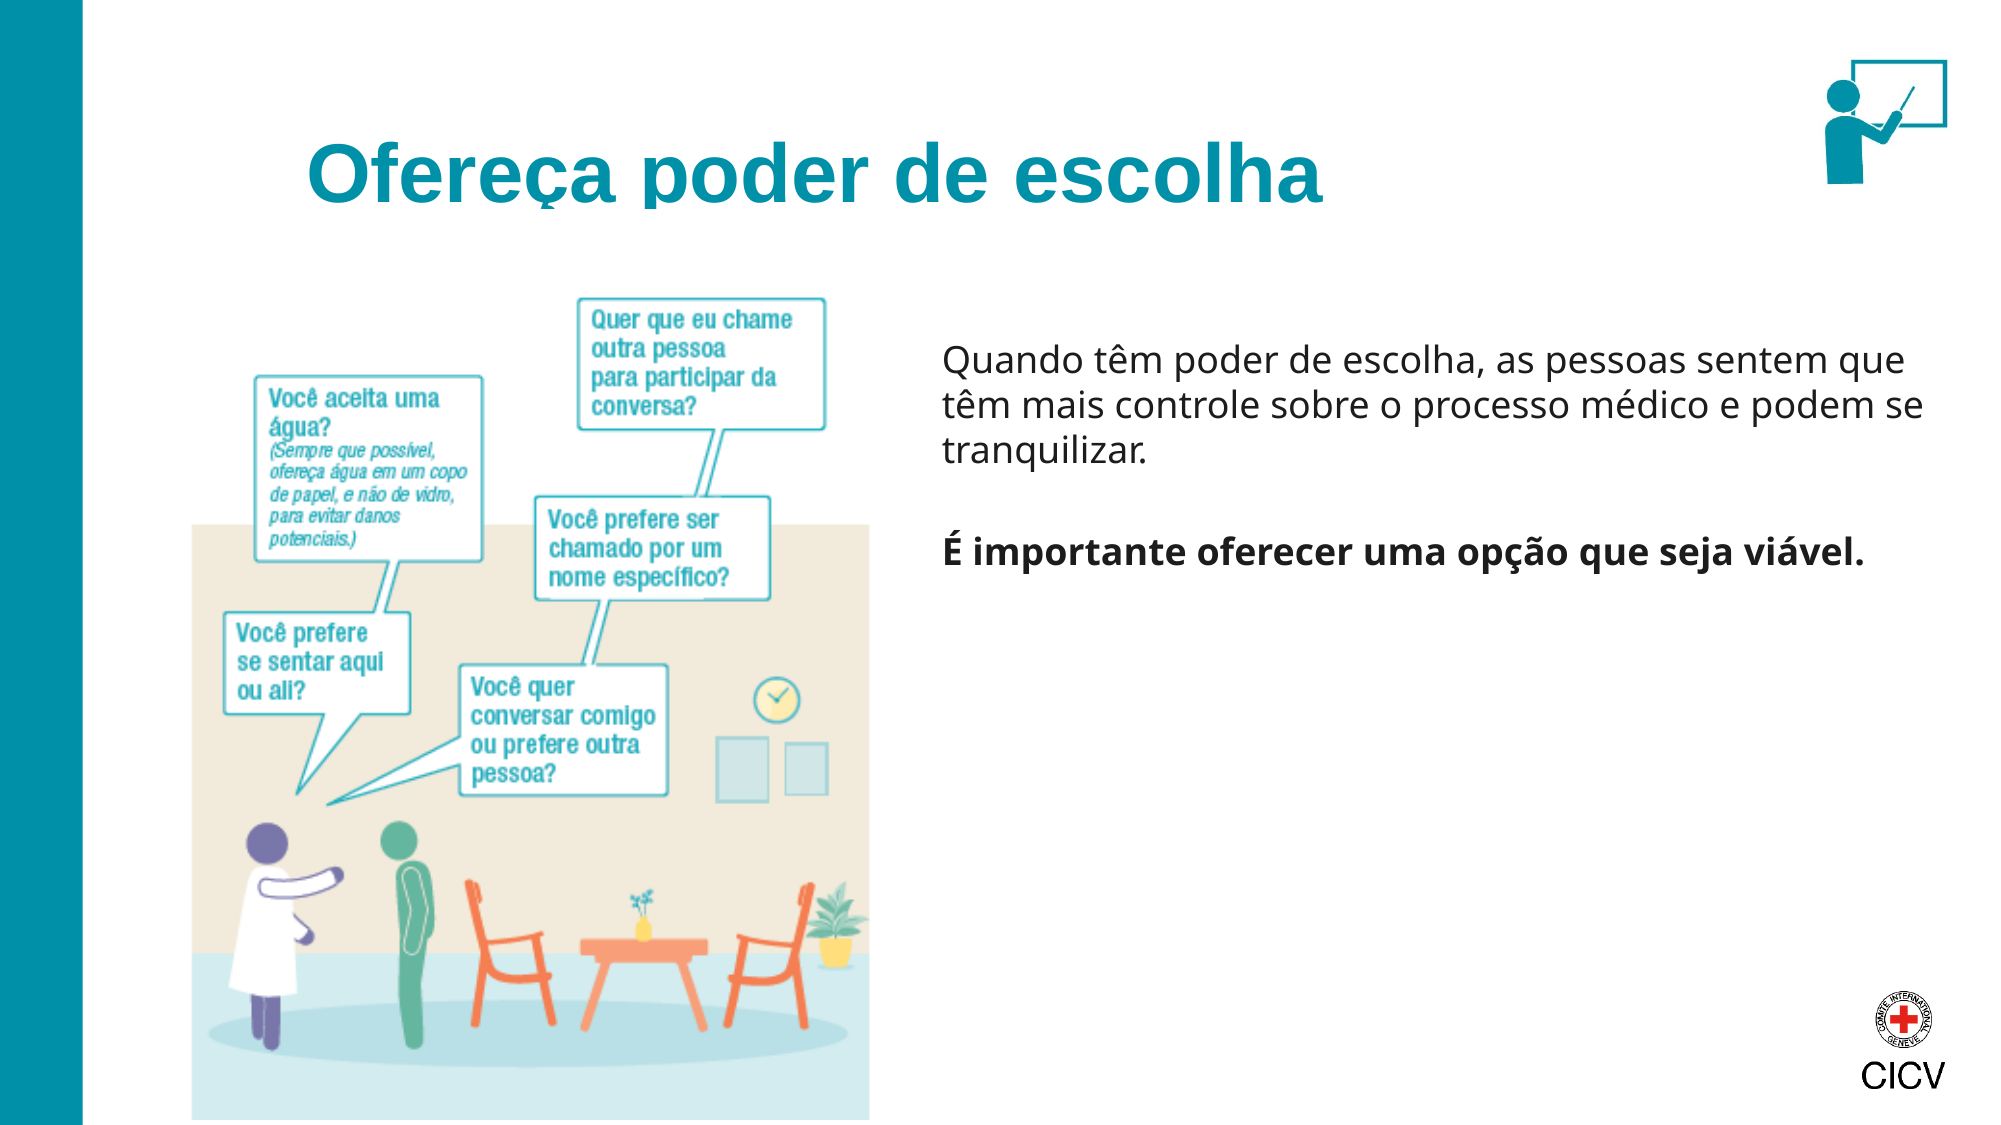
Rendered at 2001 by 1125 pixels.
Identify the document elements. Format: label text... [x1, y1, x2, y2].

picture [175, 209, 889, 1120]
title Ofereça poder de escolha [291, 75, 1885, 263]
picture [1862, 990, 1945, 1089]
list Quando têm poder de escolha, as pessoas sentem que têm mais controle sobre o processo médico e podem se tranquilizar. É importante oferecer uma opção que seja viável. [894, 328, 2000, 934]
picture [1808, 43, 1956, 191]
